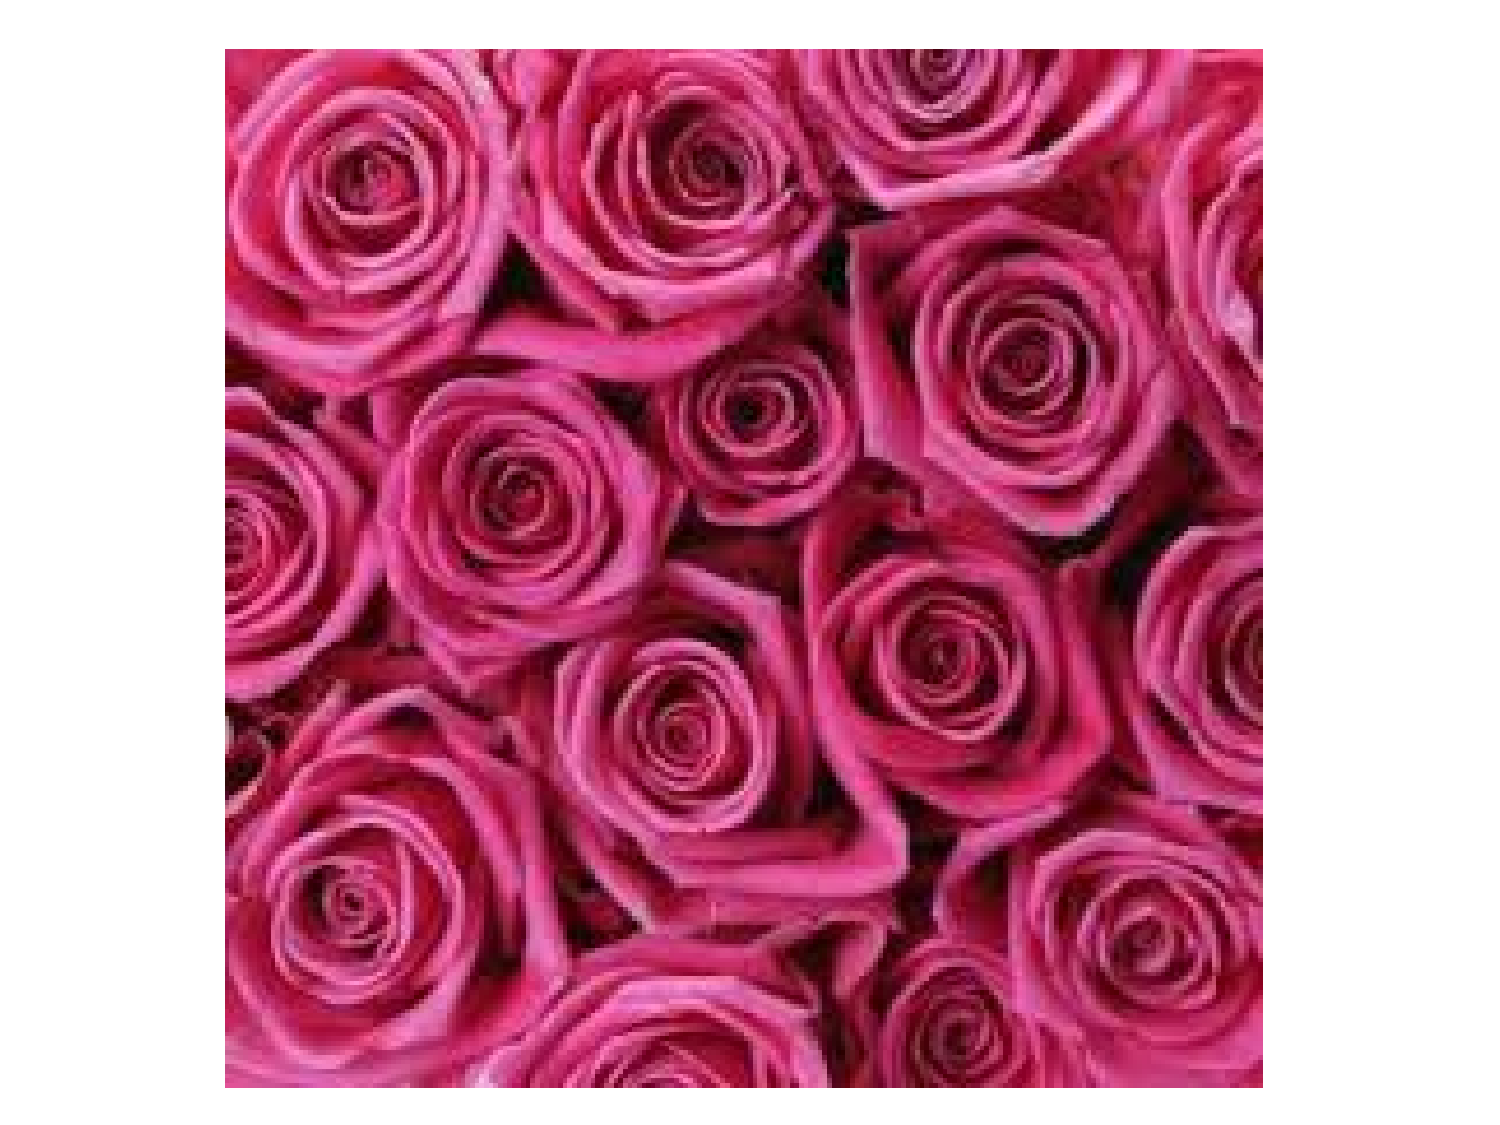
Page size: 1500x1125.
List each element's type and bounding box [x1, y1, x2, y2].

list [224, 49, 1263, 1088]
